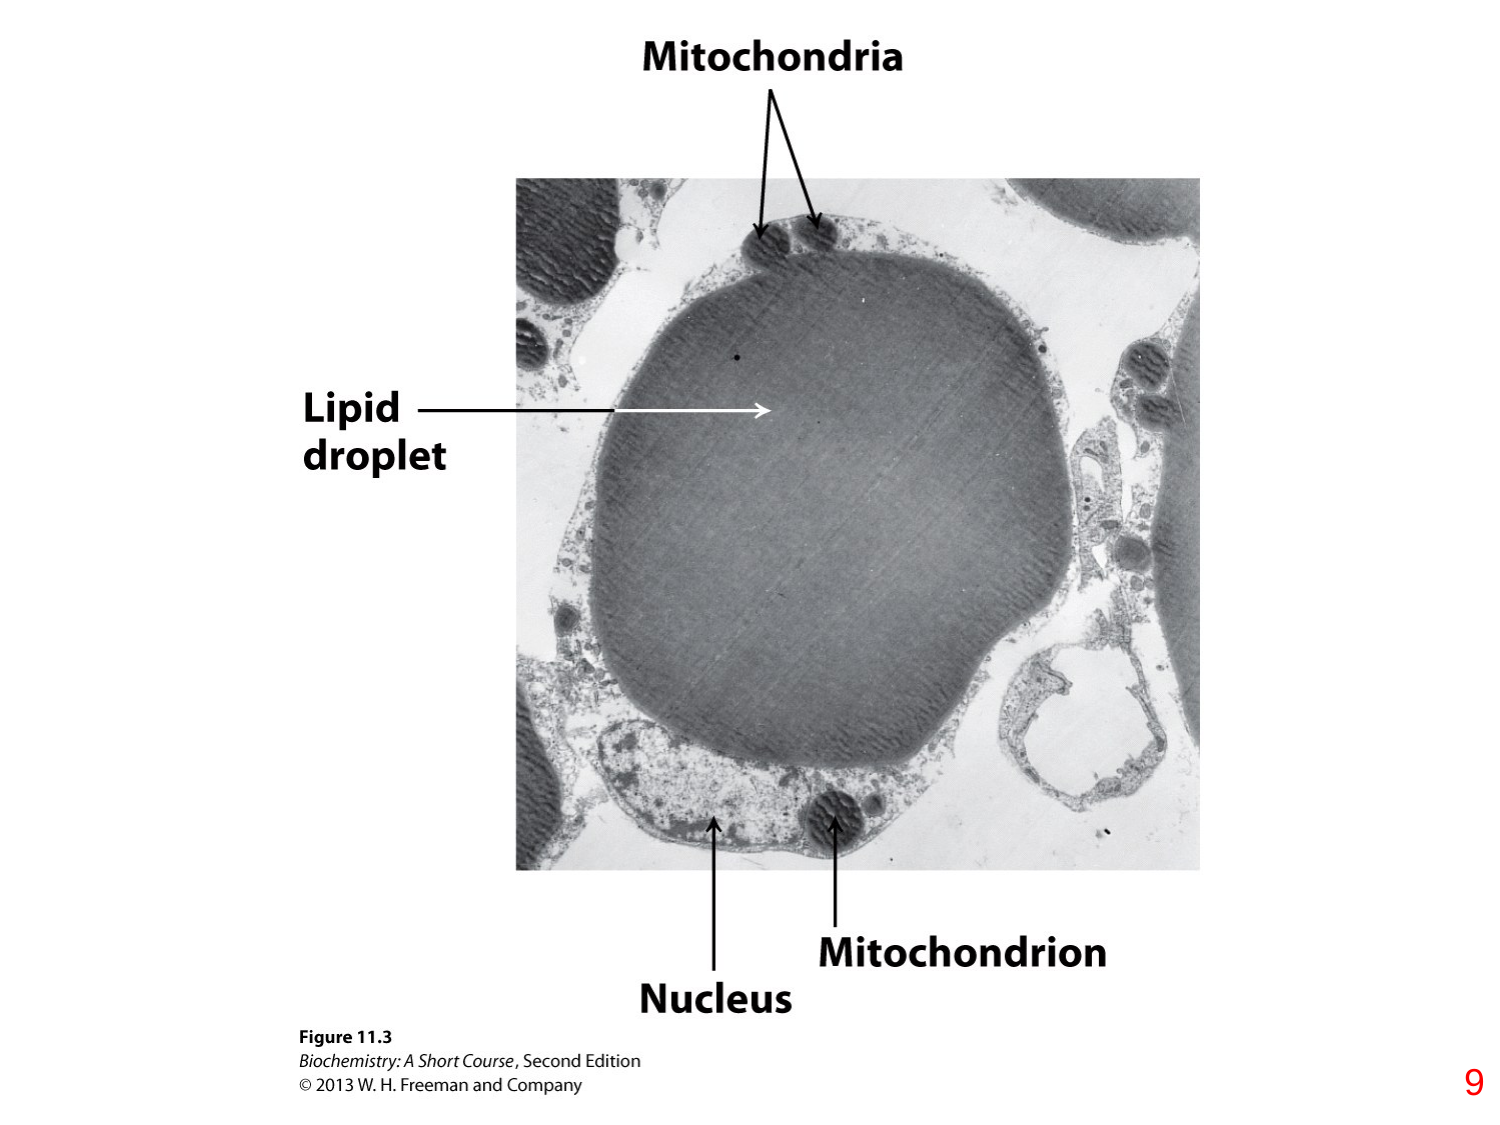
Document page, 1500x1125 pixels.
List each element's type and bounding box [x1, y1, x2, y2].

picture [291, 26, 1210, 1099]
